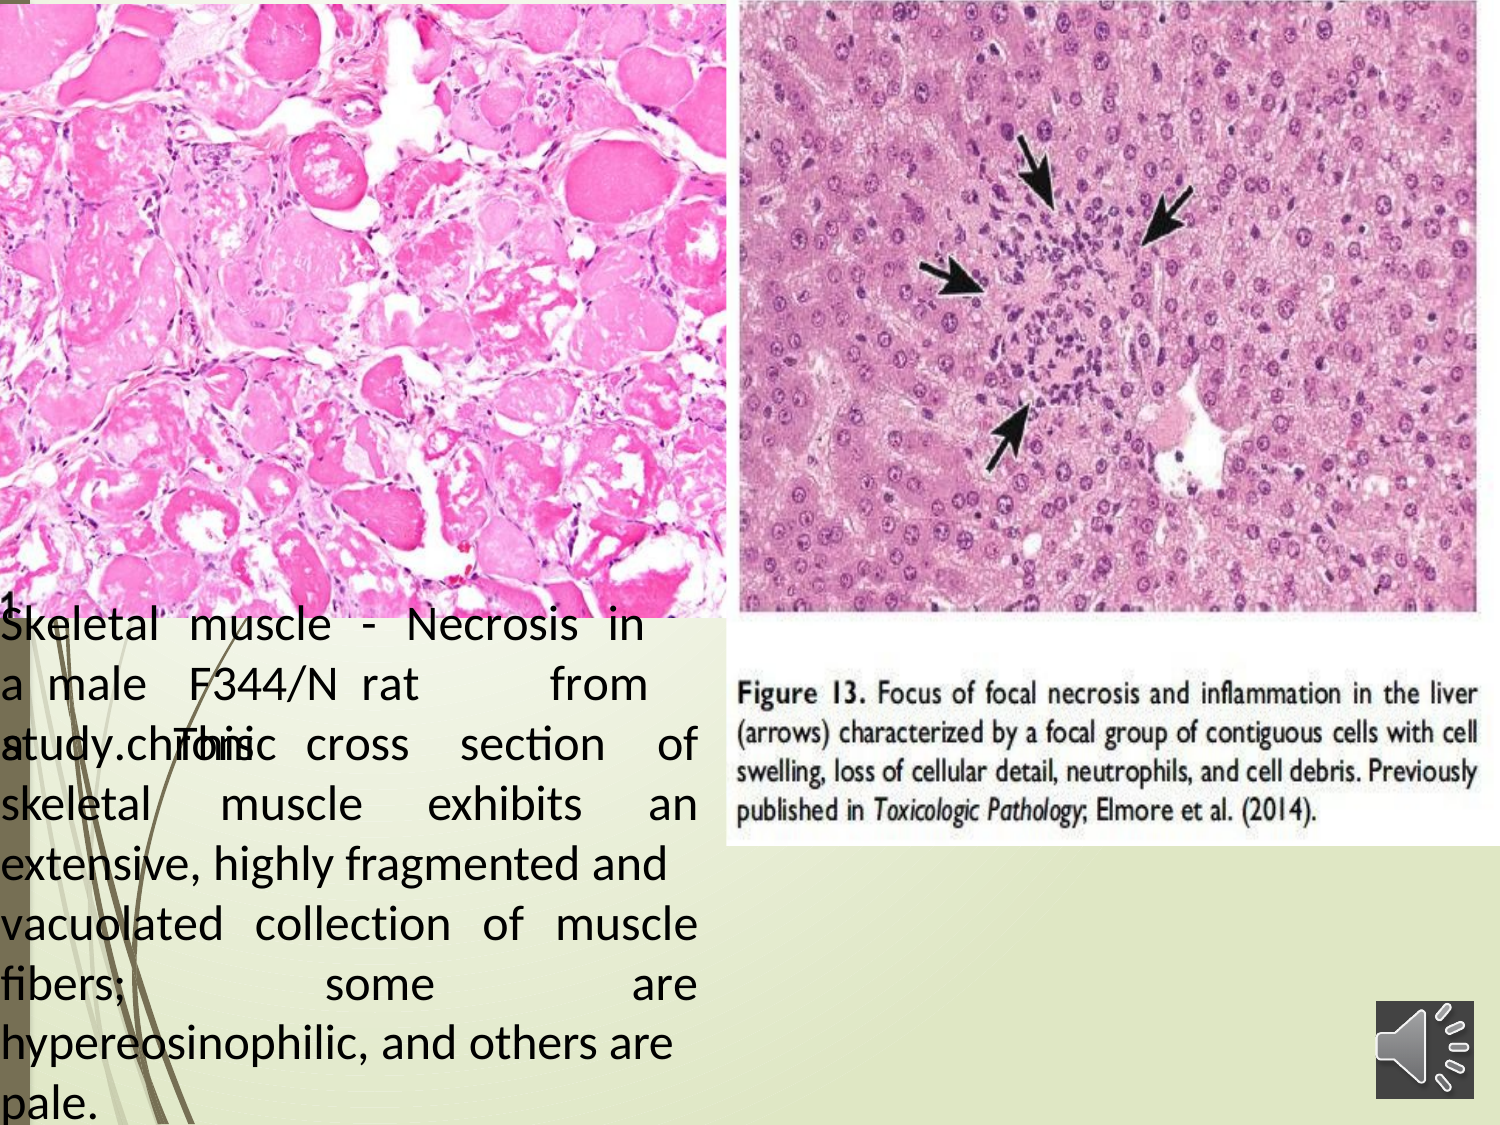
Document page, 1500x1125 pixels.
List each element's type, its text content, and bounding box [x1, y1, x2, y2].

text_box study. This cross section of an [0, 708, 700, 831]
text_box extensive, highly fragmented and [0, 828, 699, 891]
picture [1374, 999, 1476, 1101]
text_box collection of muscle some are [251, 888, 700, 1011]
text_box Skeletal muscle - Necrosis in a male F344/N rat from a chronic [0, 588, 700, 708]
text_box [0, 4, 726, 618]
text_box [726, 0, 1500, 846]
text_box vacuolated fibers; [0, 888, 225, 1008]
text_box hypereosinophilic, and others are pale. [0, 1008, 699, 1125]
